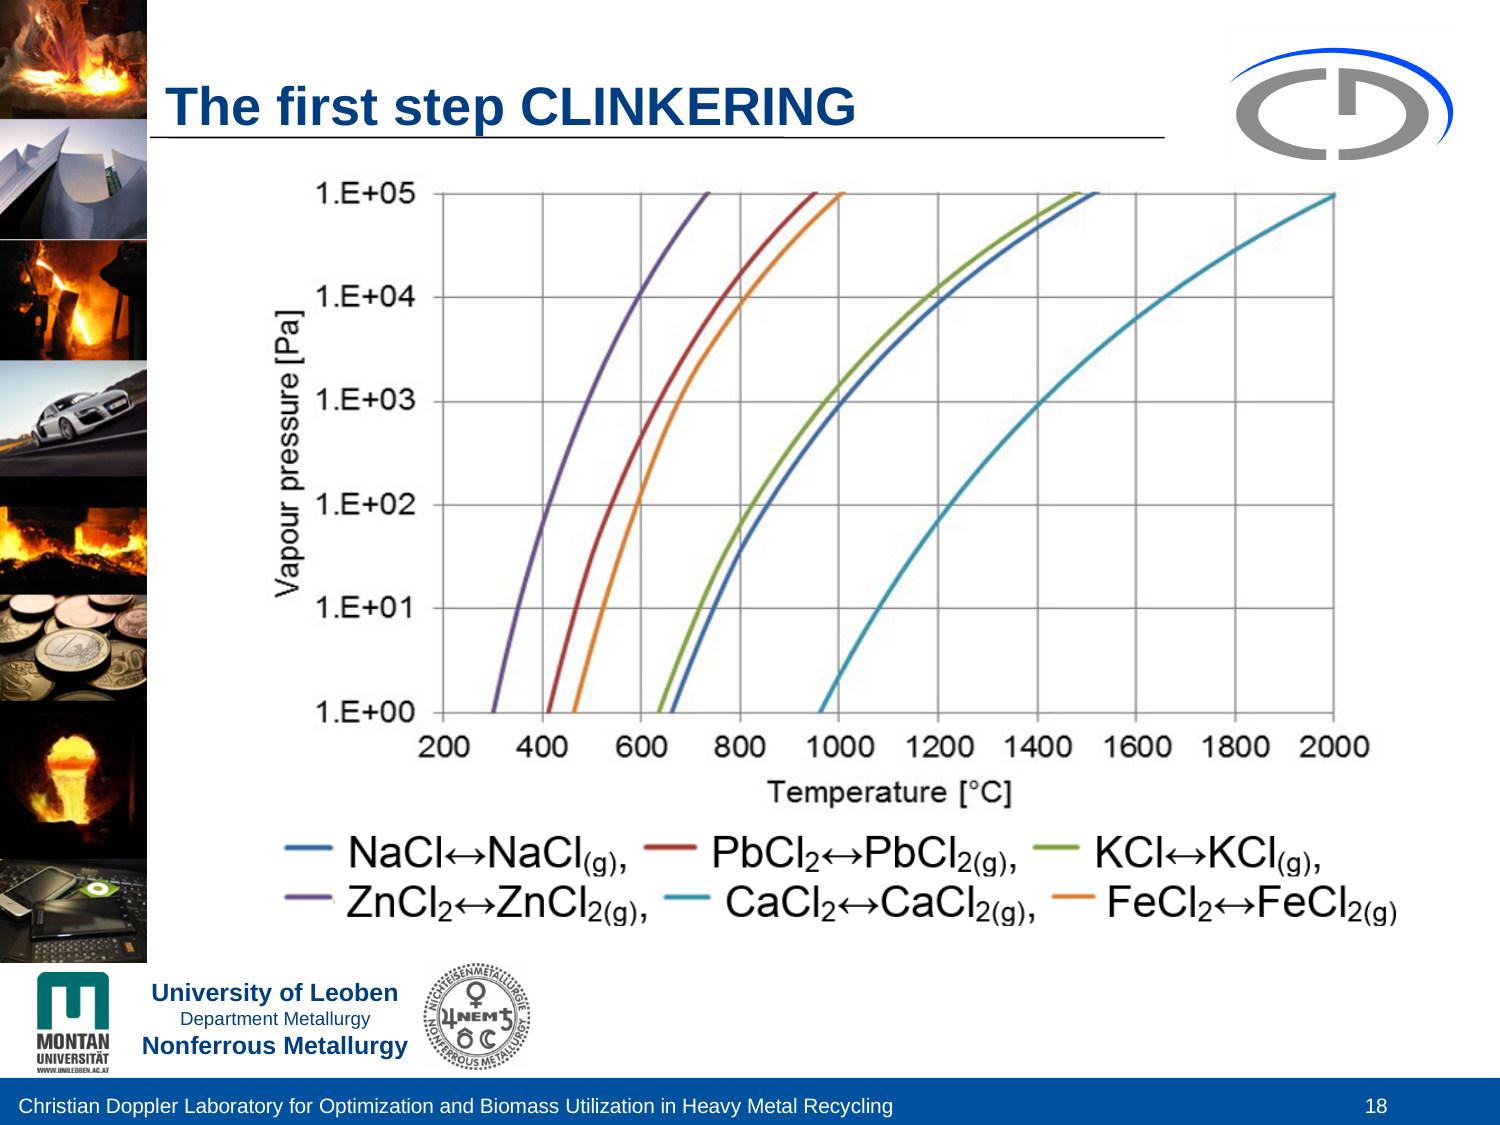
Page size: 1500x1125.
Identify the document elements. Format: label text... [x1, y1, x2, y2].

picture [0, 0, 147, 963]
picture [37, 972, 109, 1073]
picture [423, 963, 530, 1070]
title The first step CLINKERING [149, 6, 1226, 145]
picture [228, 27, 1459, 936]
